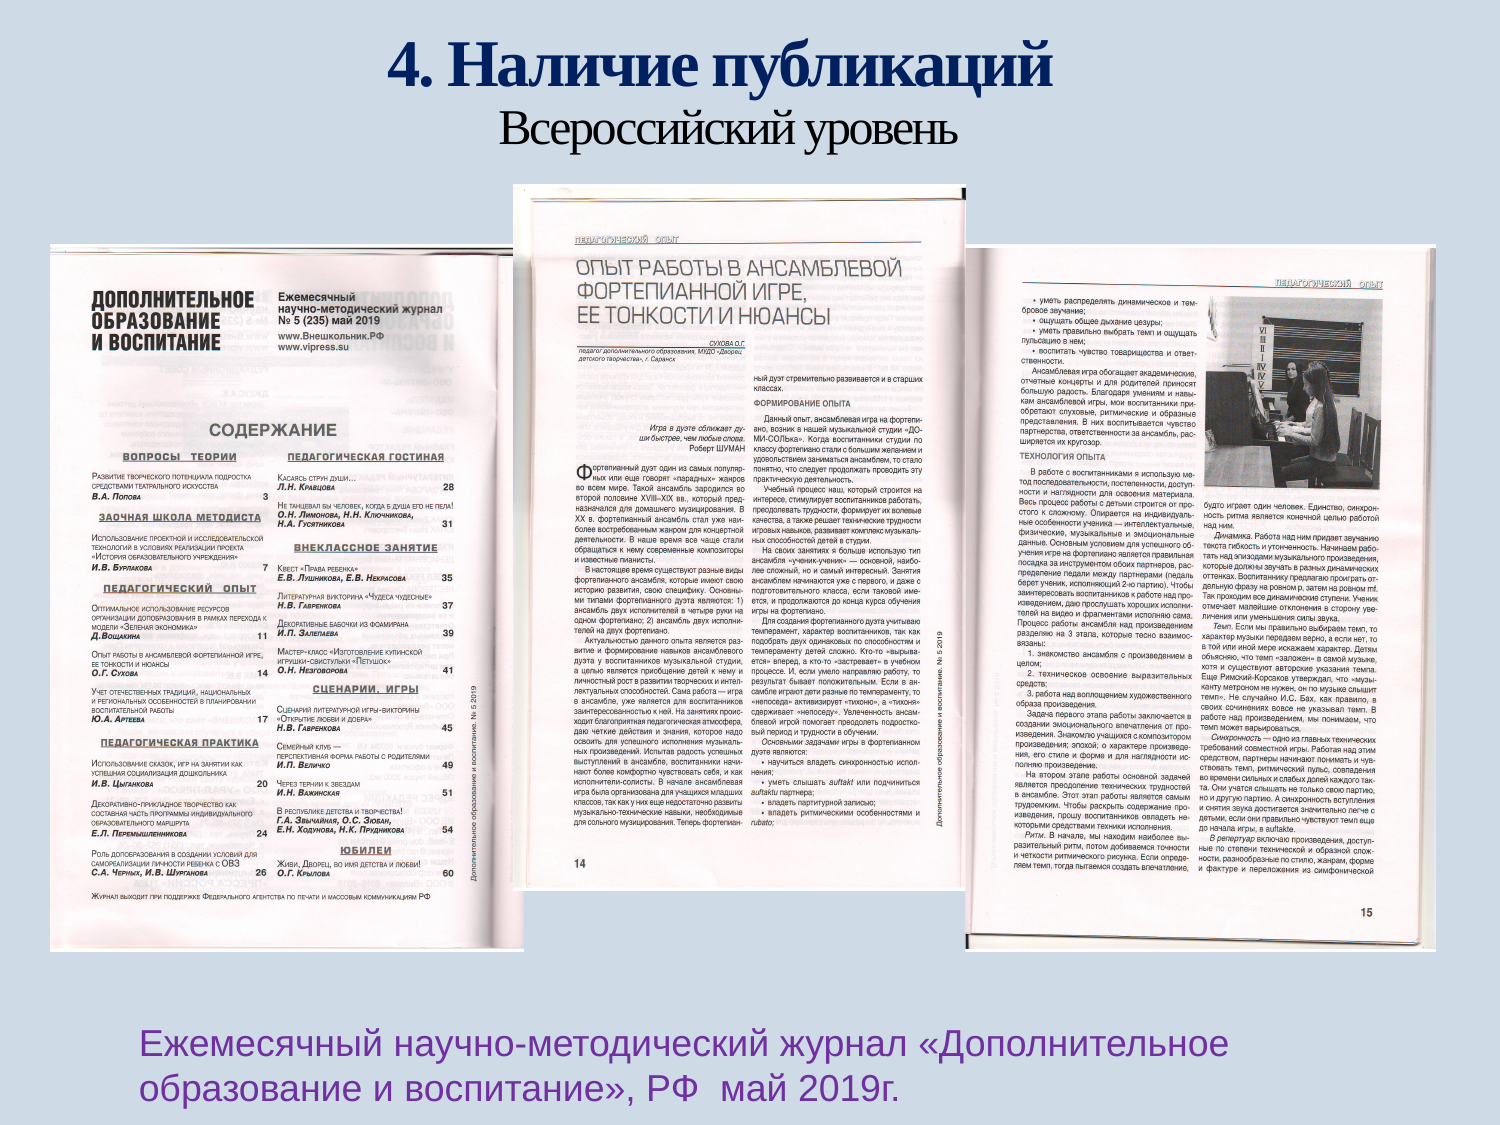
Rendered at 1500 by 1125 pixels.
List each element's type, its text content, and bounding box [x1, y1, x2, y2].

picture [513, 184, 1436, 952]
text_box Ежемесячный научно-методический журнал «Дополнительное образование и воспитание», РФ май 2019г. [123, 1011, 1436, 1117]
title 4. Наличие публикаций Всероссийский уровень [80, 0, 1376, 185]
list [50, 244, 524, 952]
